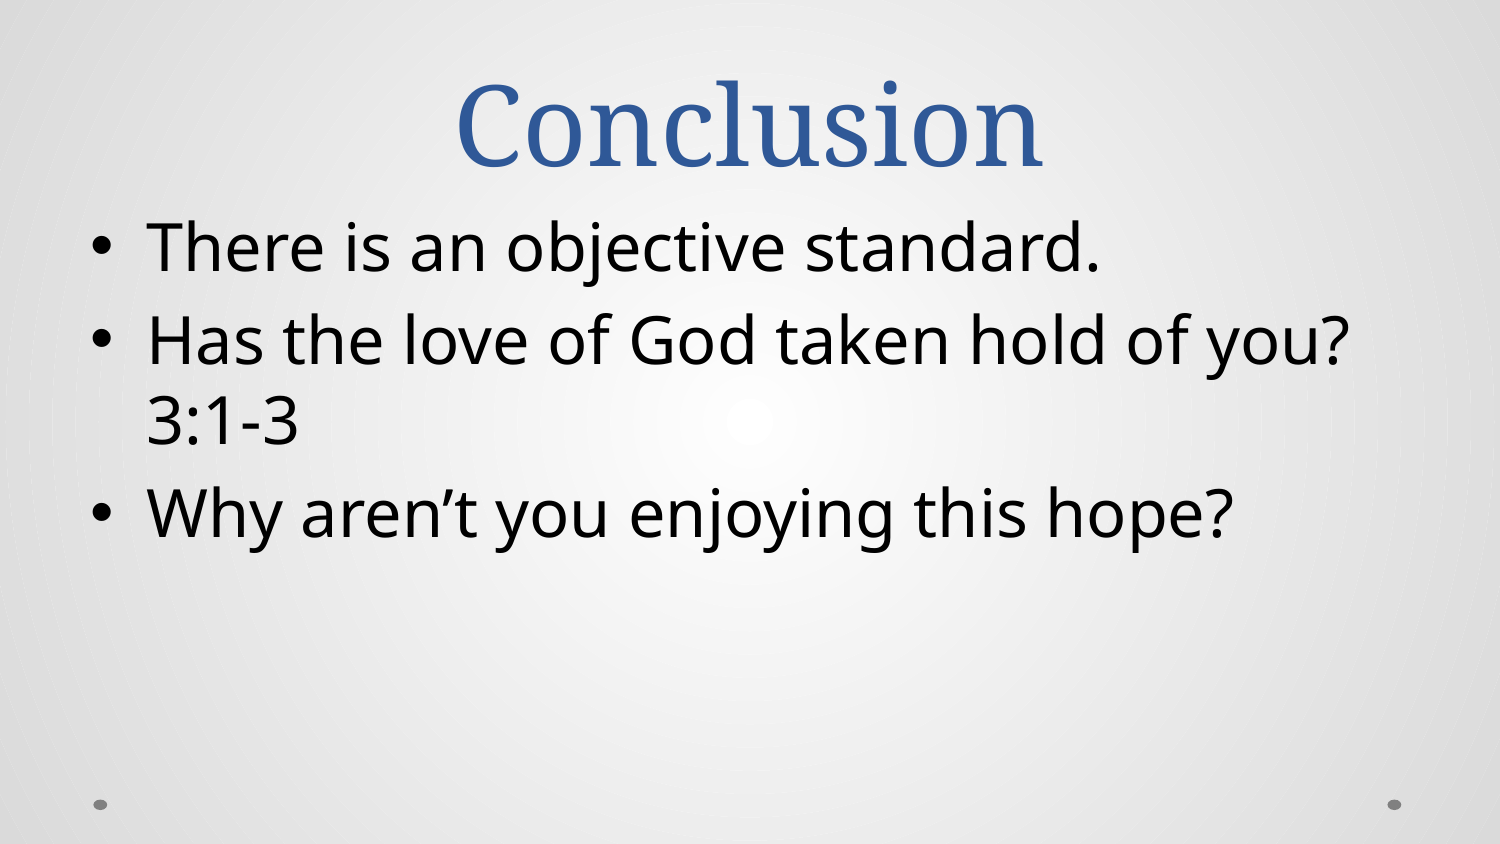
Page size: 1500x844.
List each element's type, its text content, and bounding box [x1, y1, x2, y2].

list There is an objective standard. Has the love of God taken hold of you? 3:1-3 Why aren’t you enjoying this hope? [75, 196, 1425, 754]
title Conclusion [75, 0, 1425, 196]
